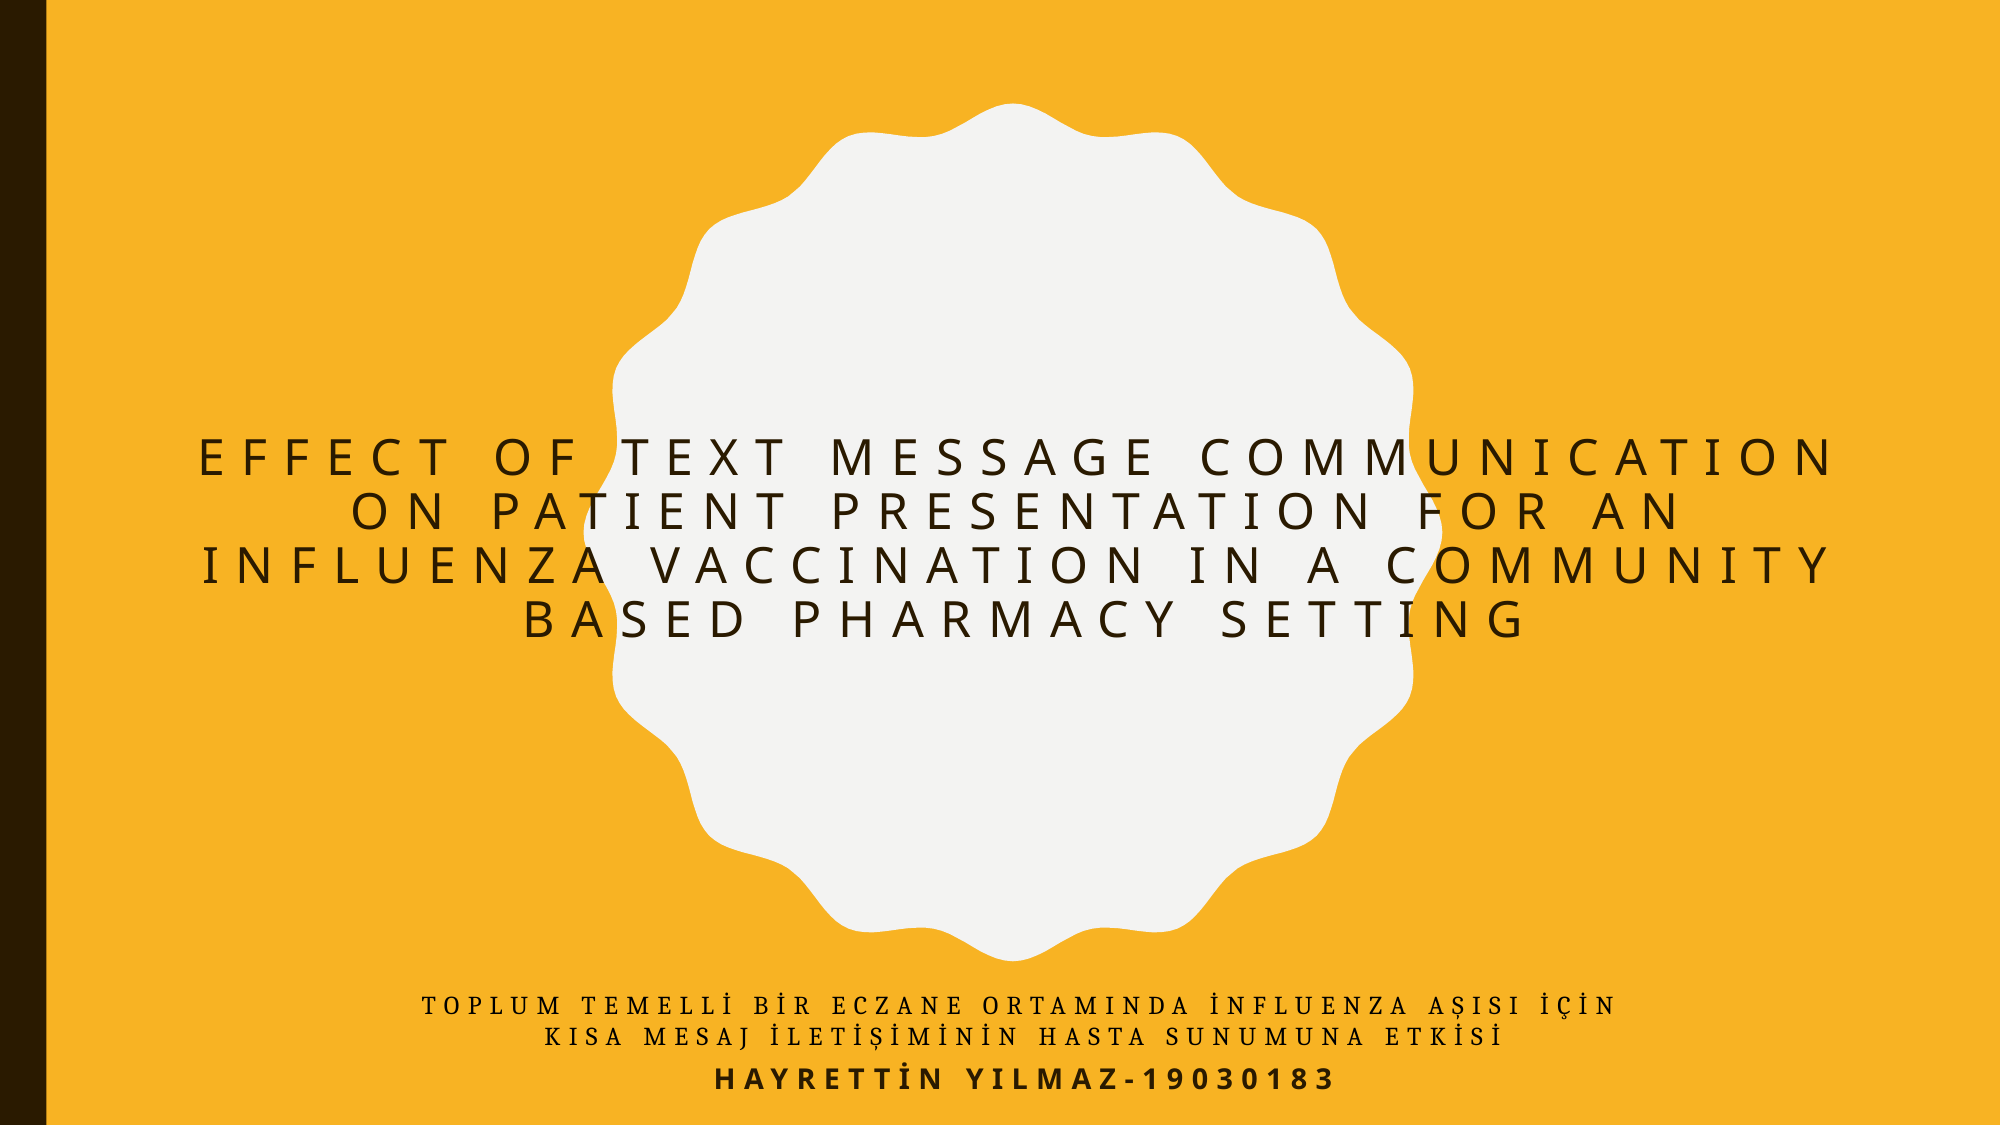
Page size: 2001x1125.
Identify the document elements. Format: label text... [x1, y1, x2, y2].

subtitle Toplum temelli bir eczane ortamında influenza aşısı için kısa mesaj iletişiminin hasta sunumuna etkisi Hayrettin YılmaZ-19030183 [363, 980, 1684, 1103]
title effect of text message communication on patient presentation for an influenza vaccination in a community based pharmacy setting [176, 180, 1870, 902]
